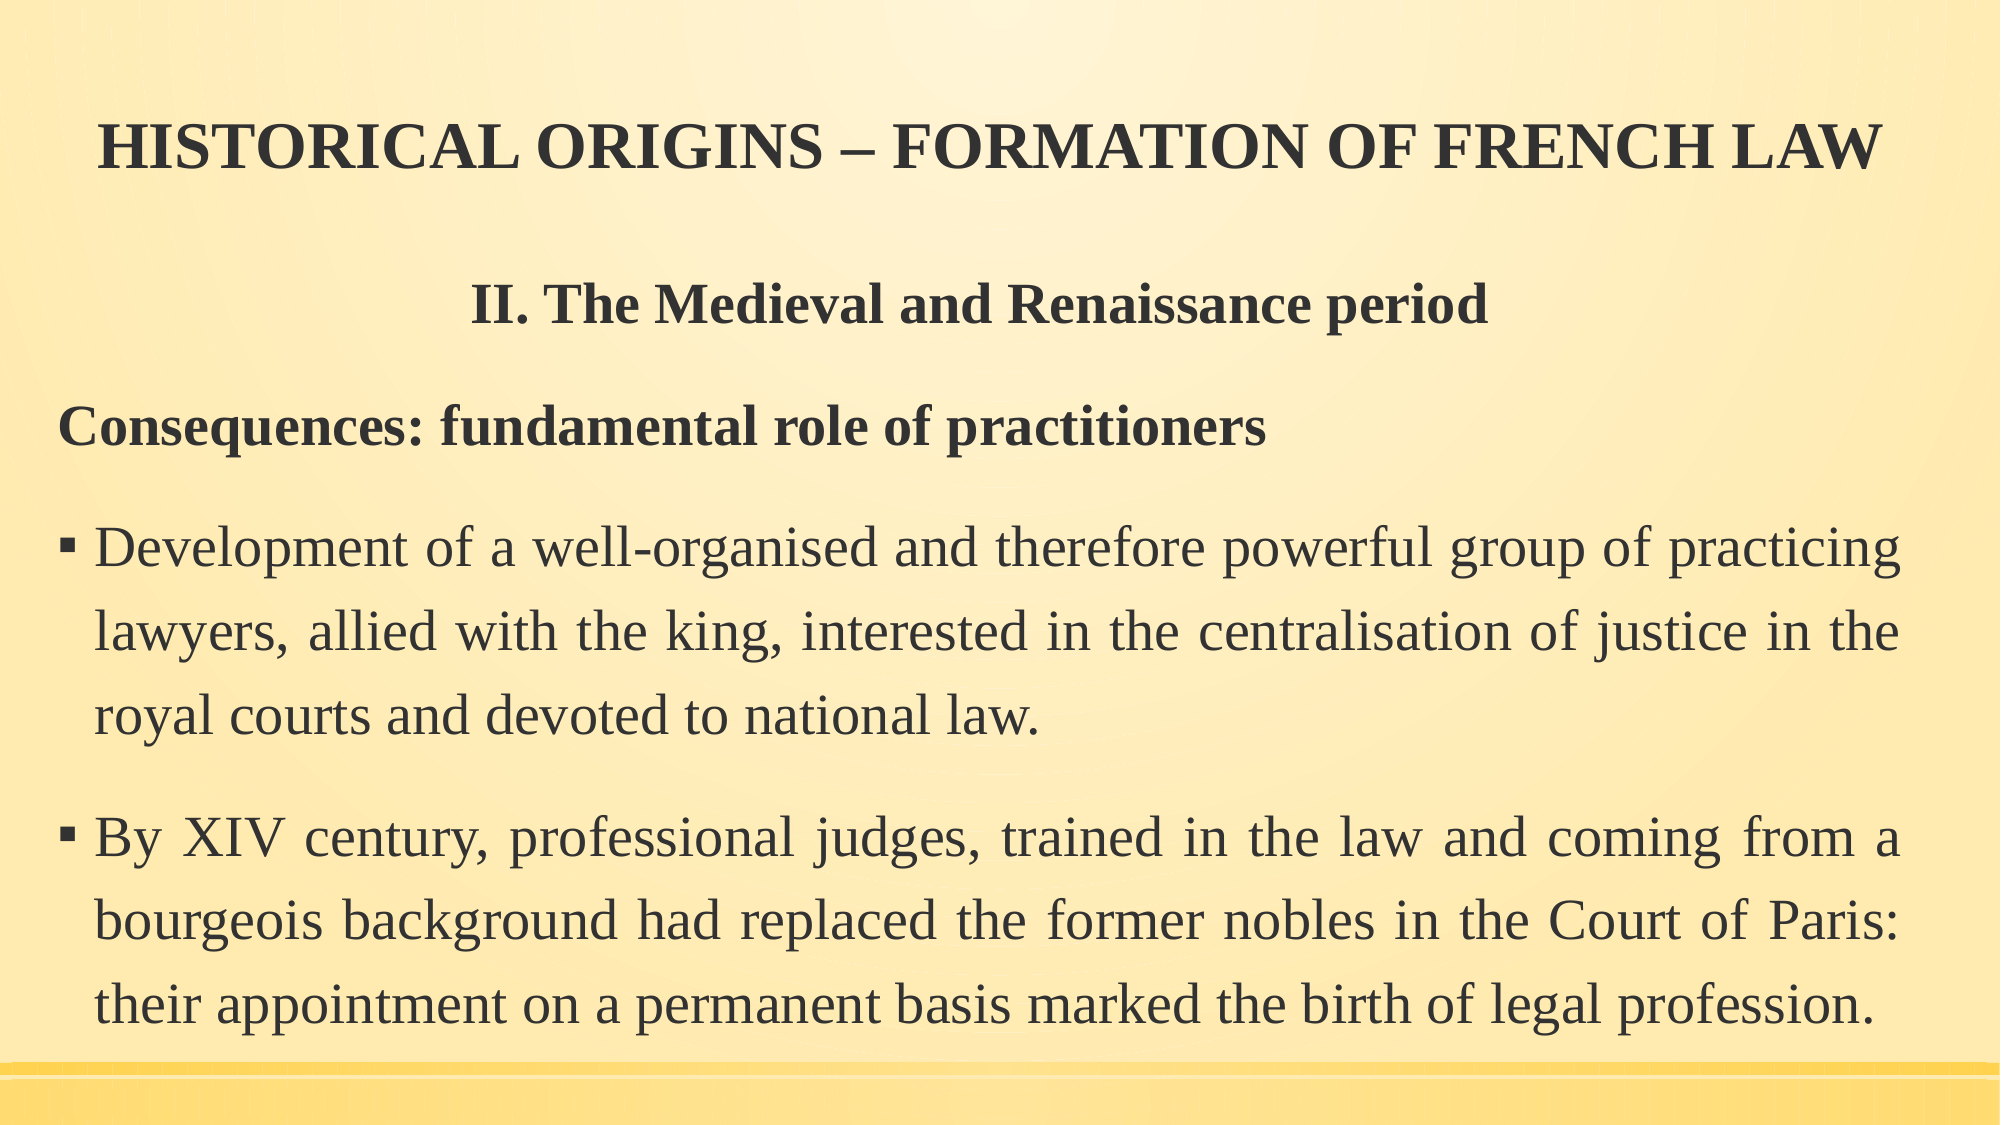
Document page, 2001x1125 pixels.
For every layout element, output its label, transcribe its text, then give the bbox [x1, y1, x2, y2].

title HISTORICAL ORIGINS – FORMATION OF FRENCH LAW [71, 92, 1911, 191]
list II. The Medieval and Renaissance period Consequences: fundamental role of practitioners Development of a well-organised and therefore powerful group of practicing lawyers, allied with the king, interested in the centralisation of justice in the royal courts and devoted to national law. By XIV century, professional judges, trained in the law and coming from a bourgeois background had replaced the former nobles in the Court of Paris: their appointment on a permanent basis marked the birth of legal profession. [34, 243, 1918, 1027]
